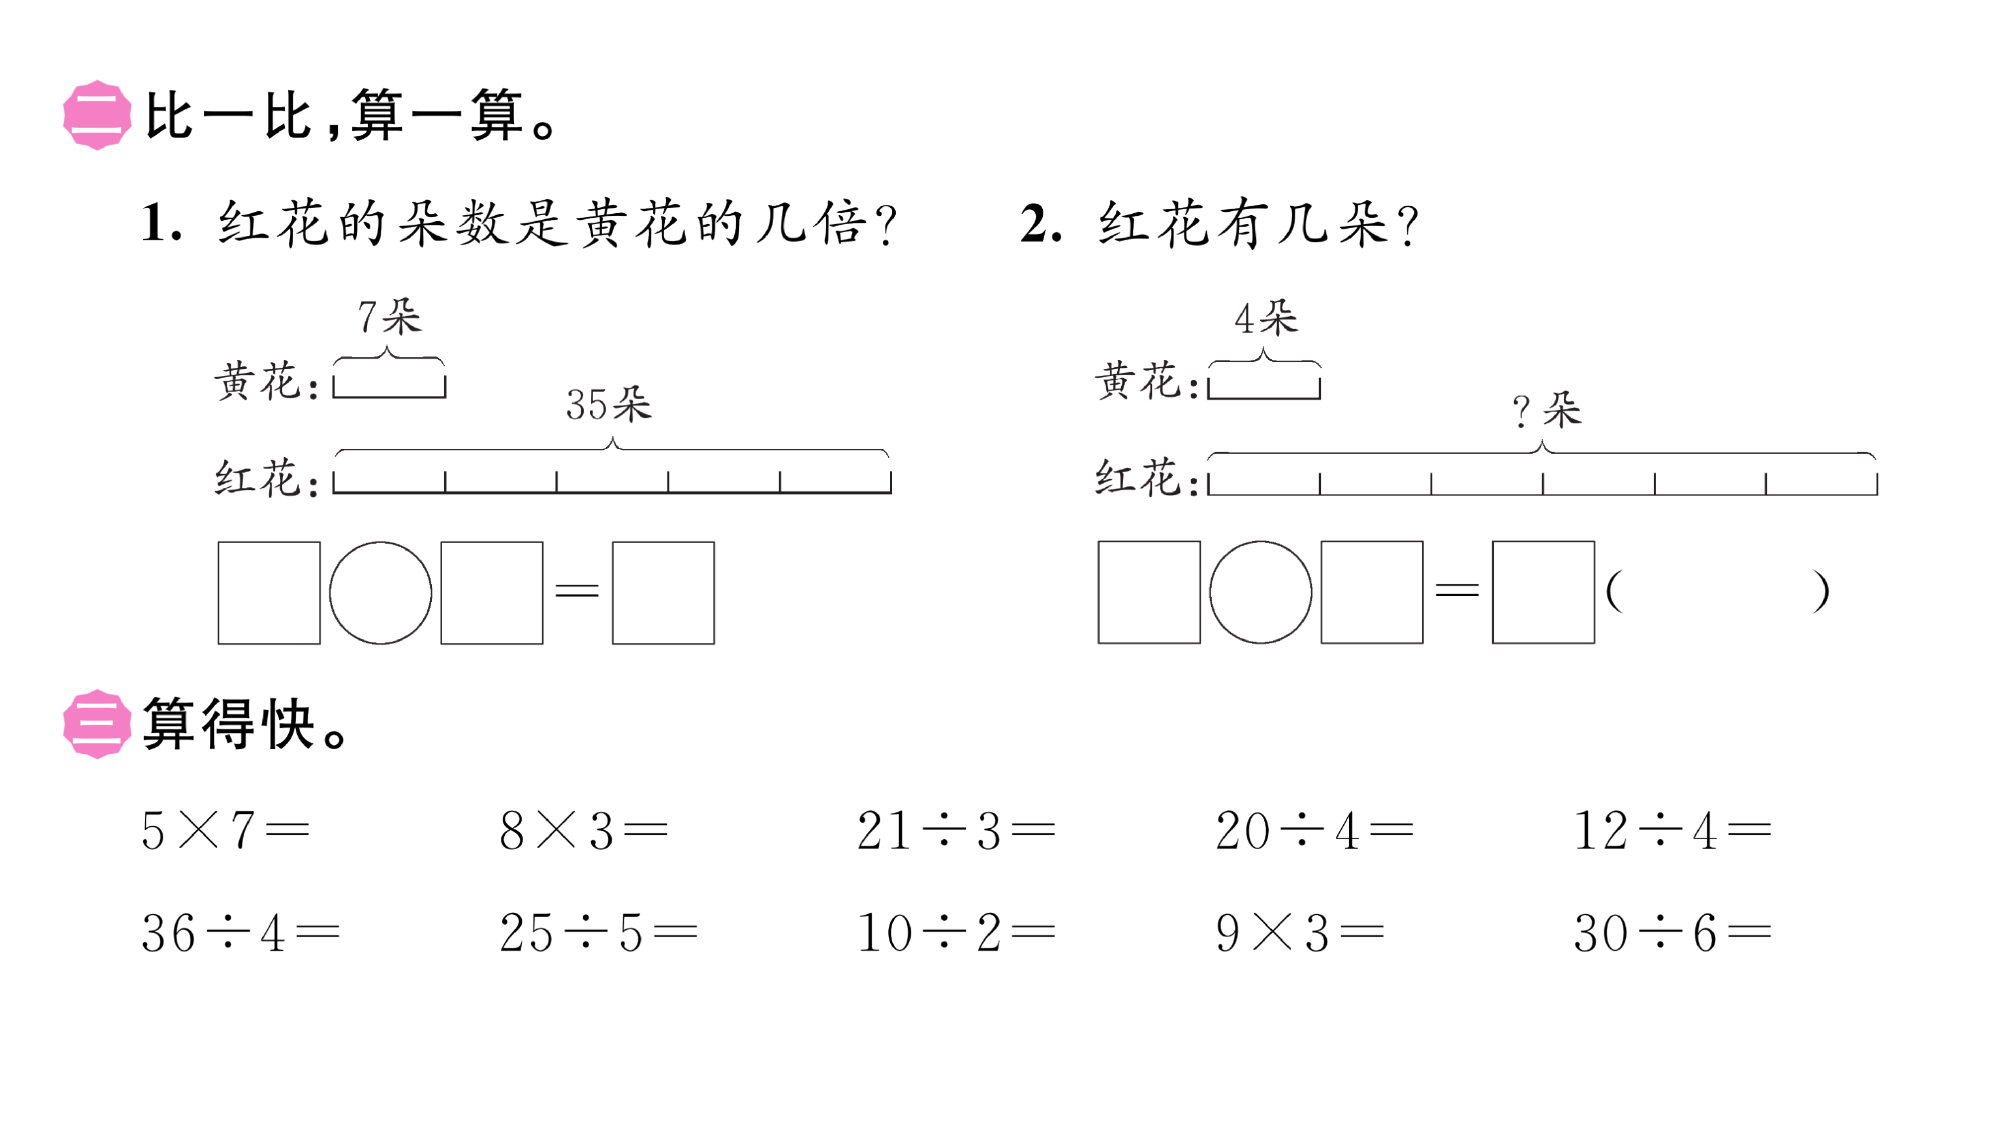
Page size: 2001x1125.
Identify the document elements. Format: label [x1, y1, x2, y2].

picture [58, 58, 1949, 984]
